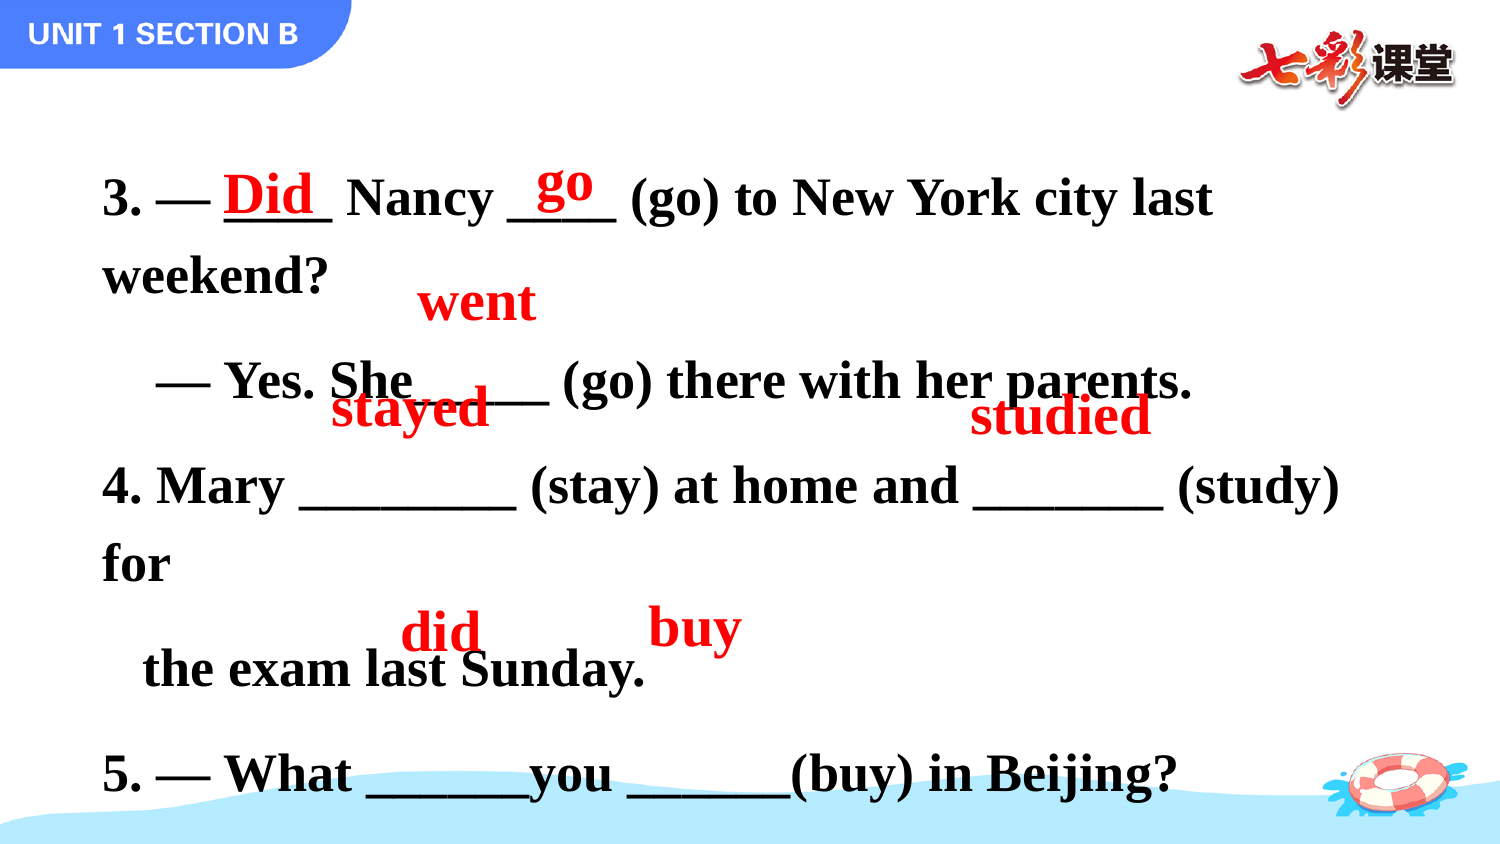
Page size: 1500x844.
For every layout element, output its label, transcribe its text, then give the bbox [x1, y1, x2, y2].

text_box did [385, 586, 613, 671]
text_box go [521, 134, 702, 220]
list 3. — ____ Nancy ____ (go) to New York city last weekend? — Yes. She_____ (go) there with her parents. 4. Mary ________ (stay) at home and _______ (study) for the exam last Sunday. 5. — What ______you ______(buy) in Beijing? — I bought nothing. [87, 141, 1425, 692]
picture [0, 0, 1500, 844]
text_box went [402, 254, 709, 340]
text_box buy [634, 580, 888, 666]
text_box stayed [316, 361, 702, 446]
text_box studied [955, 368, 1388, 454]
text_box Did [208, 148, 456, 233]
